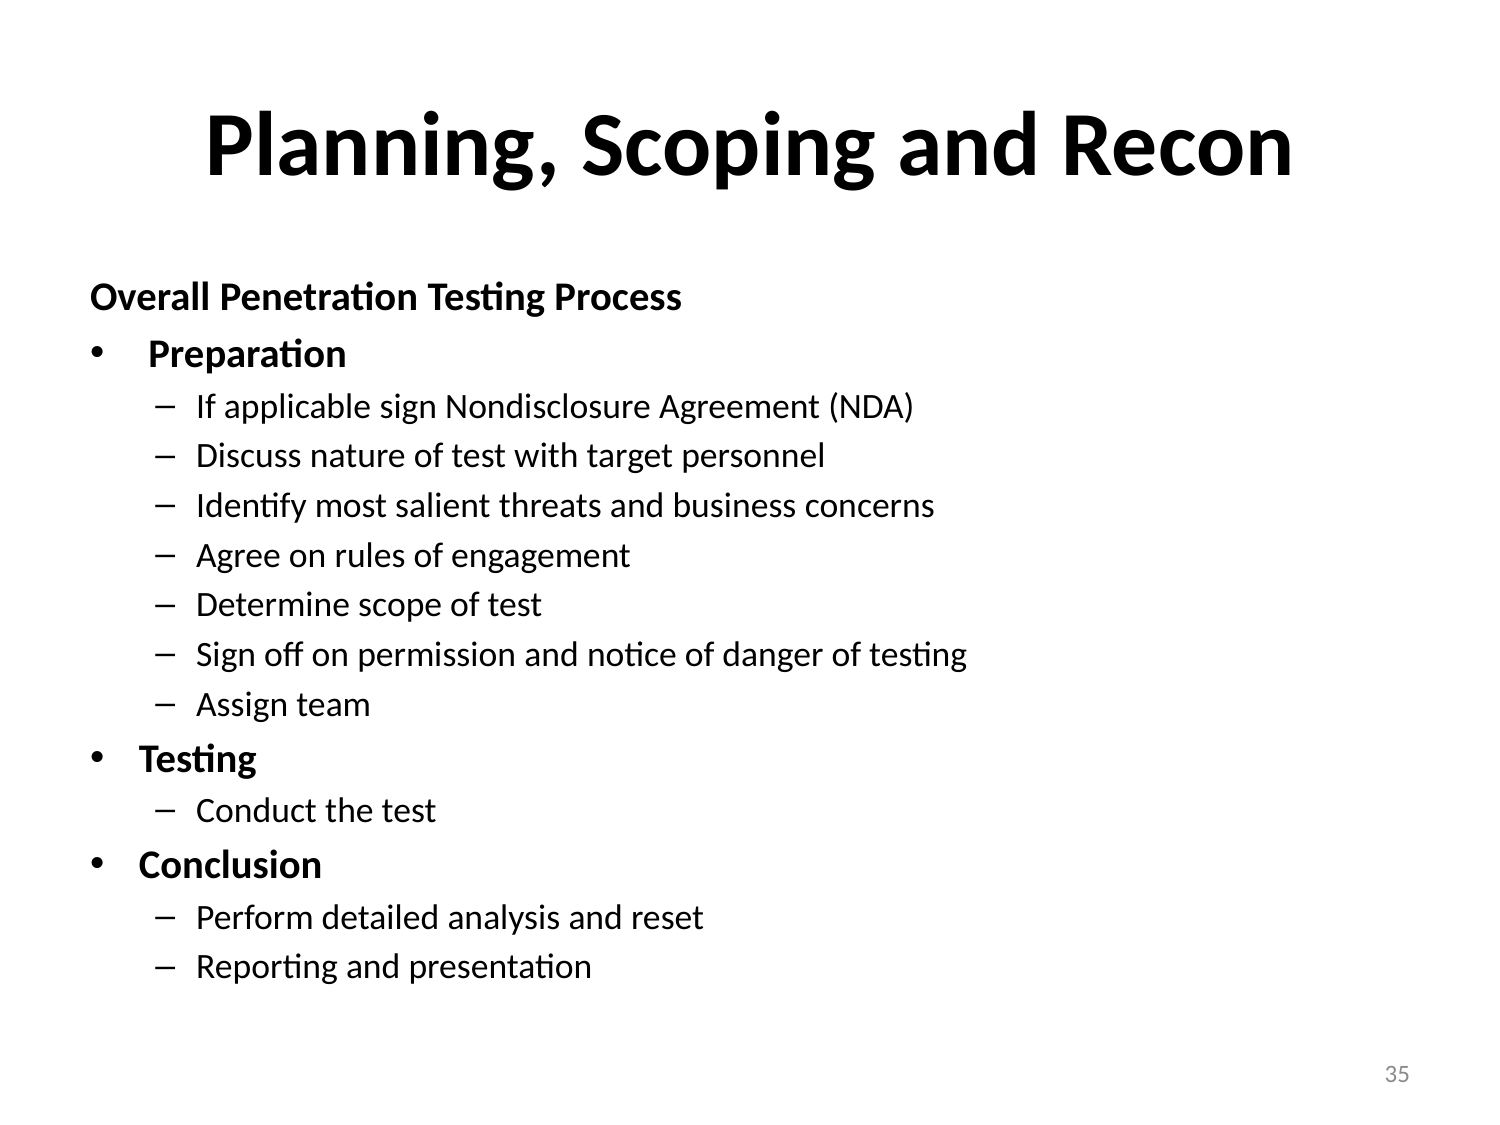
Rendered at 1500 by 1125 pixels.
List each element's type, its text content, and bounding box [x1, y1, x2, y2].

list Overall Penetration Testing Process Preparation If applicable sign Nondisclosure Agreement (NDA) Discuss nature of test with target personnel Identify most salient threats and business concerns Agree on rules of engagement Determine scope of test Sign off on permission and notice of danger of testing Assign team Testing Conduct the test Conclusion Perform detailed analysis and reset Reporting and presentation [75, 262, 1425, 1005]
slide_number 35 [1074, 1042, 1425, 1103]
title Planning, Scoping and Recon [75, 45, 1425, 233]
